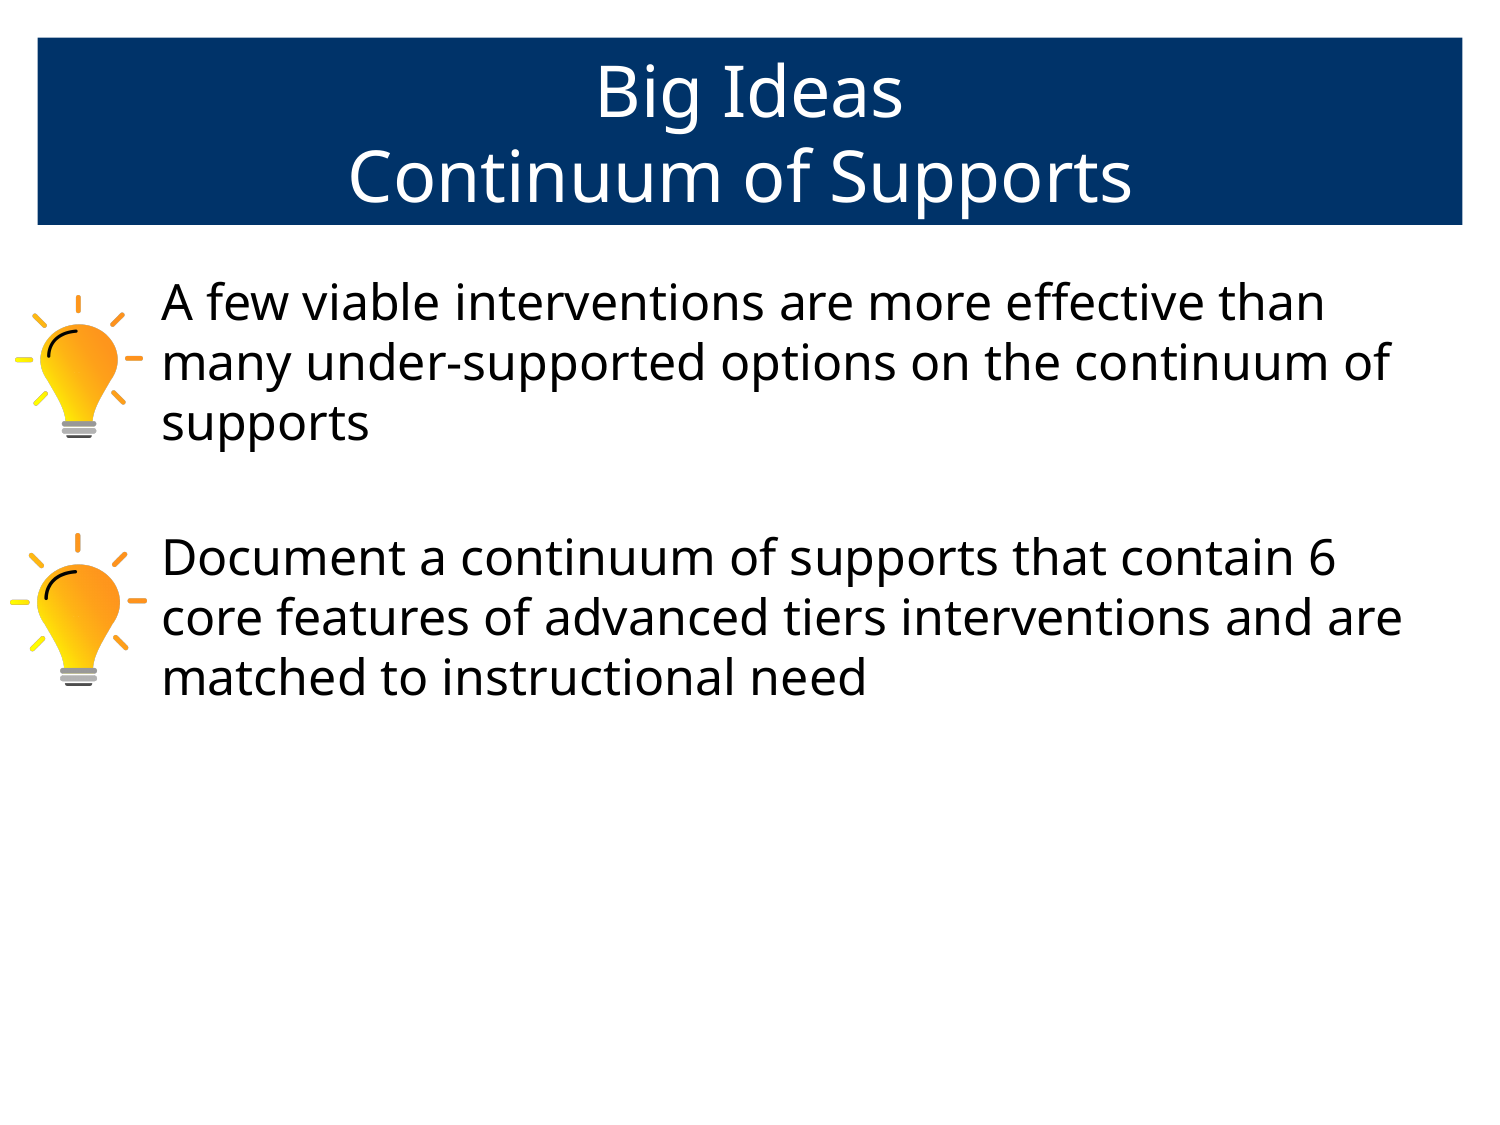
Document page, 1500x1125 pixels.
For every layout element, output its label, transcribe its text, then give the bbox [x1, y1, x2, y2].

picture [14, 295, 143, 438]
list A few viable interventions are more effective than many under-supported options on the continuum of supports Document a continuum of supports that contain 6 core features of advanced tiers interventions and are matched to instructional need [127, 262, 1426, 1013]
picture [10, 533, 147, 686]
title Big Ideas Continuum of Supports [37, 37, 1463, 225]
